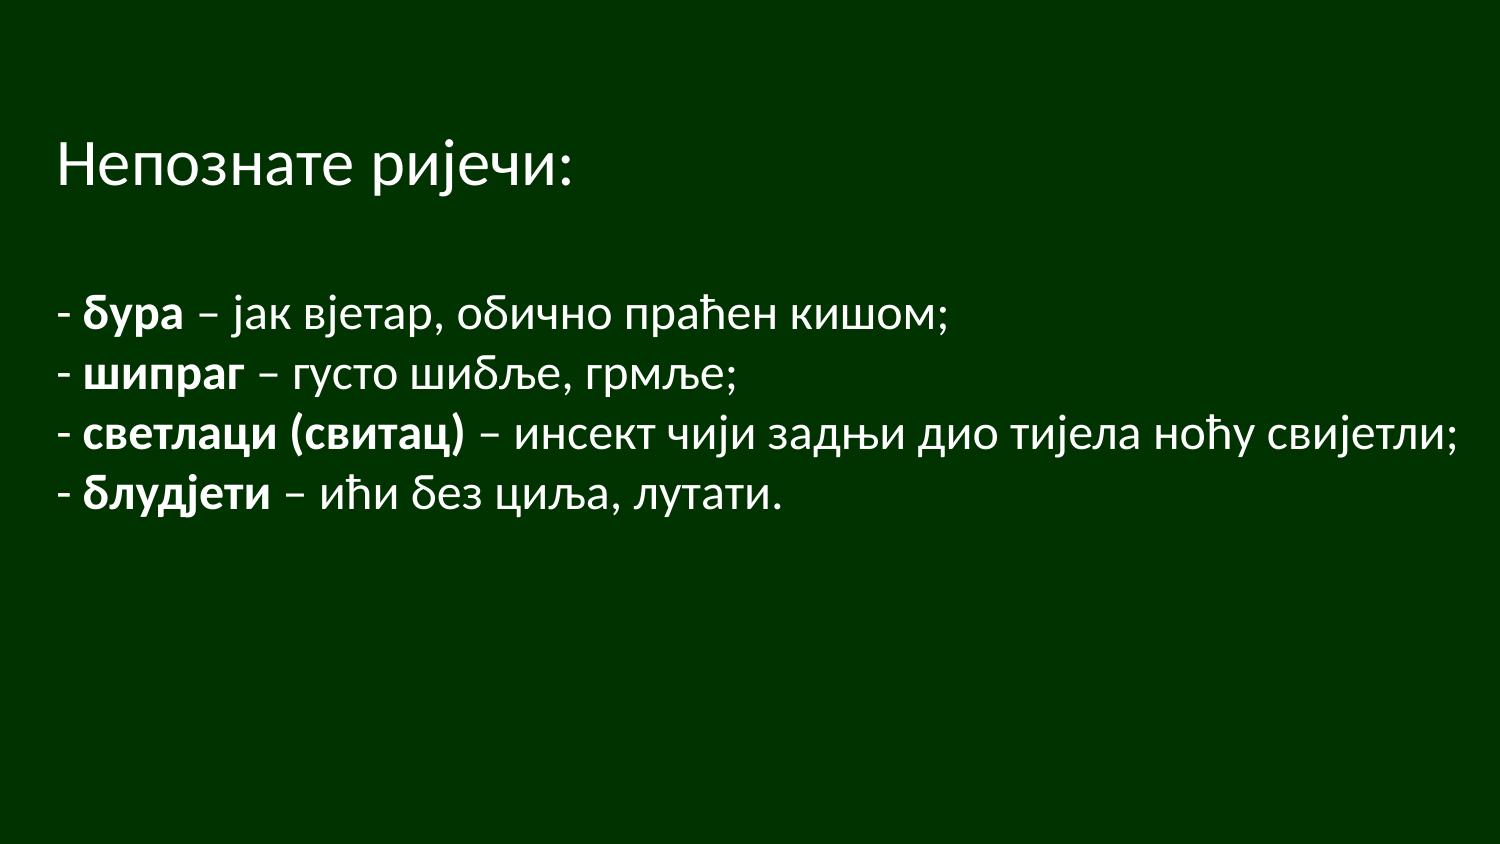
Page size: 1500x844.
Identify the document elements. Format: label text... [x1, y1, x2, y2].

title Непознате ријечи: - бура – јак вјетар, обично праћен кишом; - шипраг – густо шибље, грмље; - светлаци (свитац) – инсект чији задњи дио тијела ноћу свијетли; - блудјети – ићи без циља, лутати. [41, 33, 1500, 765]
